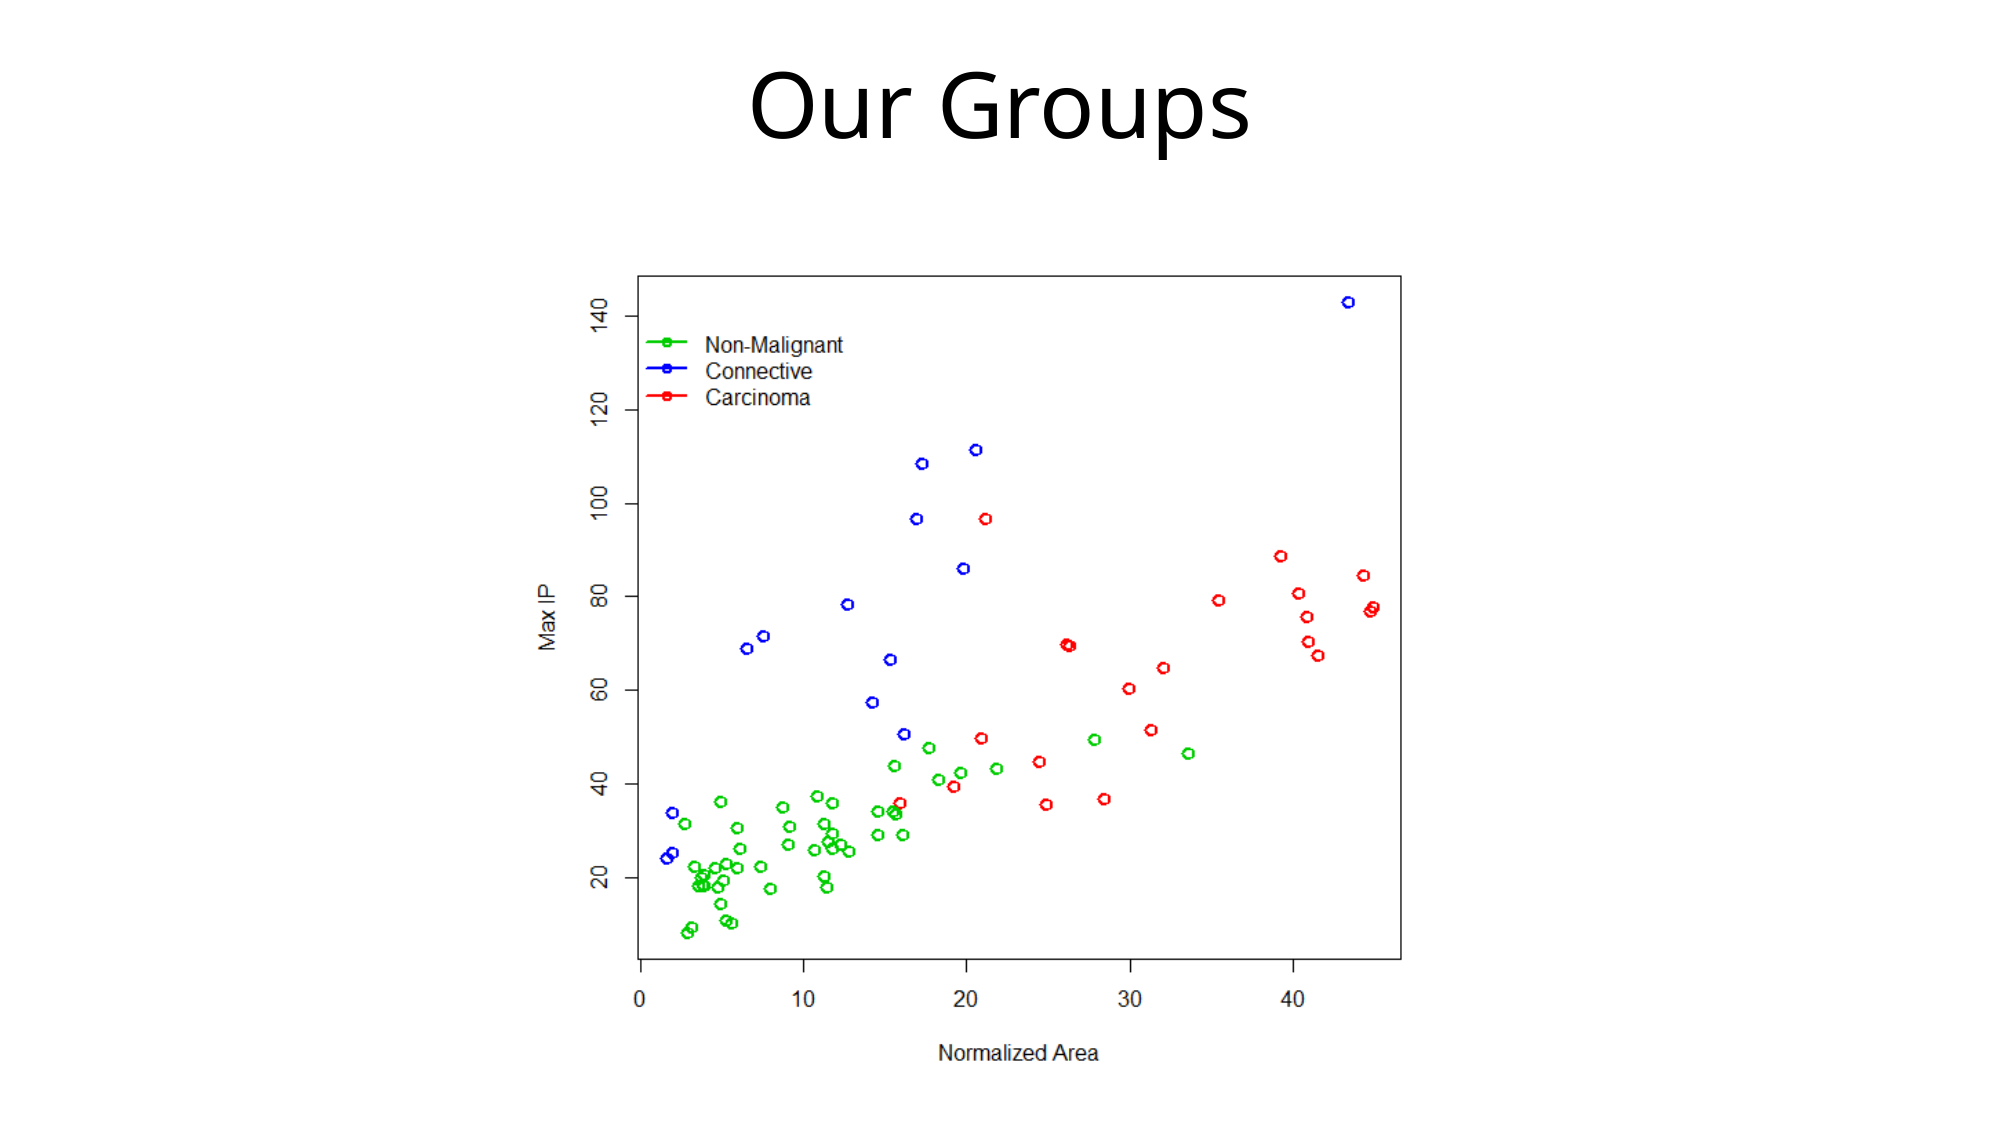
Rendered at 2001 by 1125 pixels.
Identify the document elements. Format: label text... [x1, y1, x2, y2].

picture [530, 168, 1457, 1094]
title Our Groups [137, 0, 1863, 218]
